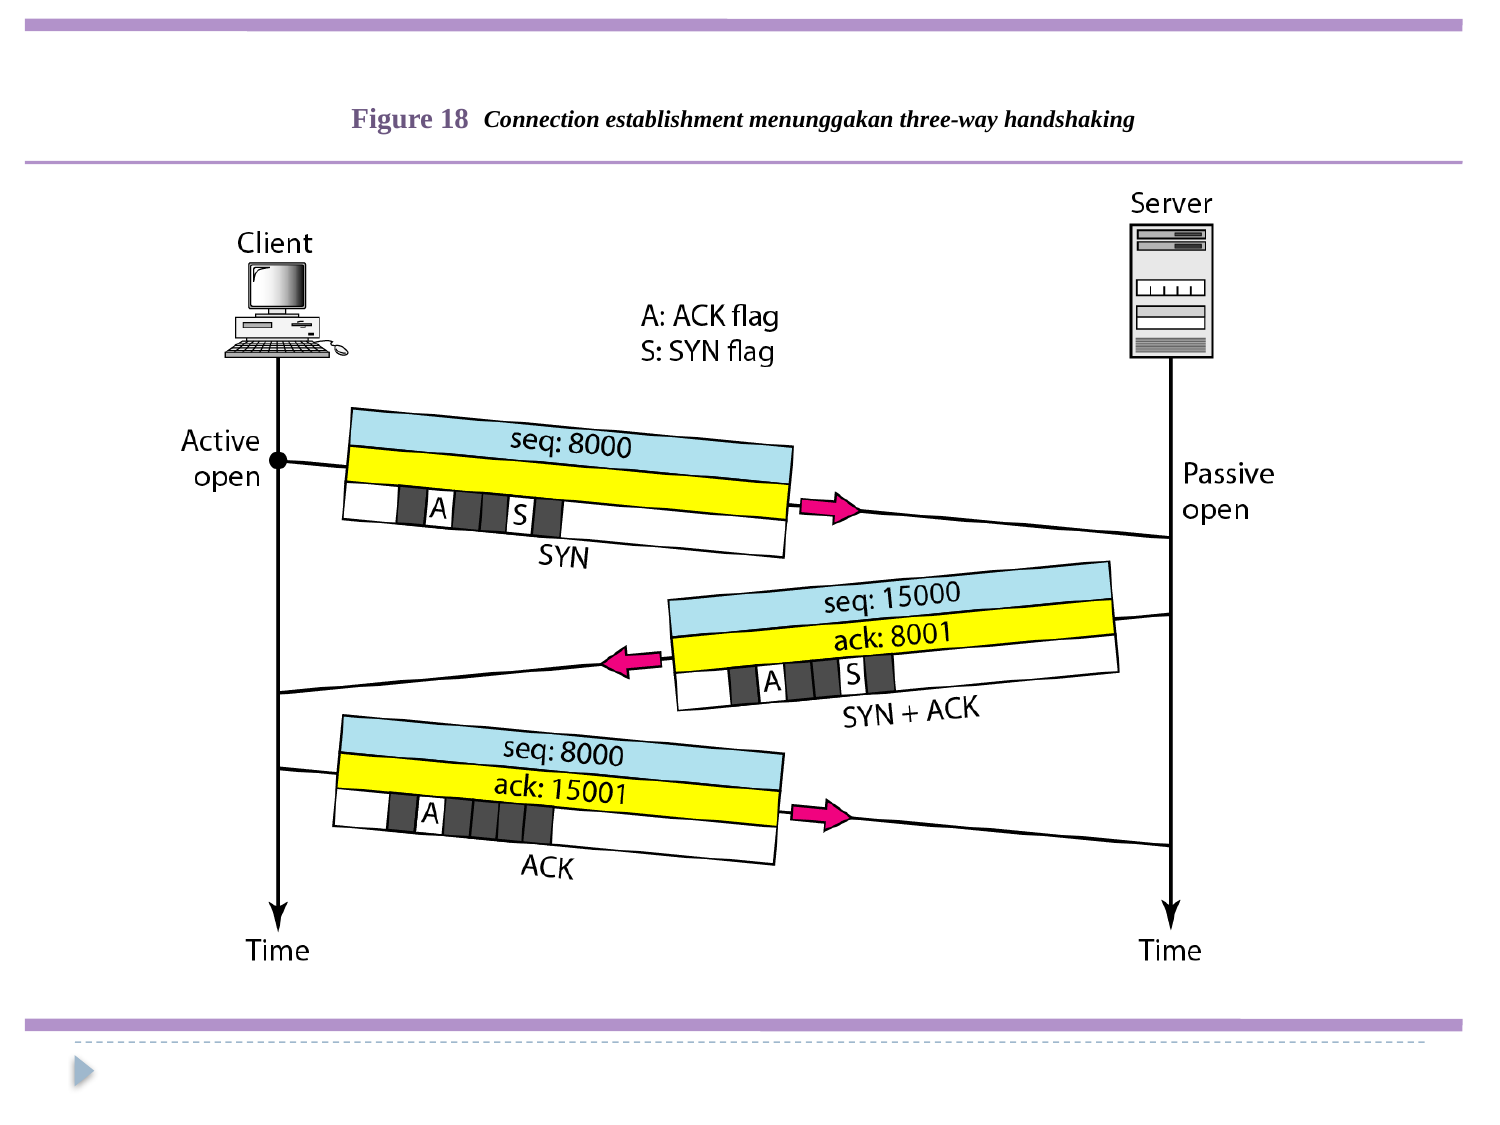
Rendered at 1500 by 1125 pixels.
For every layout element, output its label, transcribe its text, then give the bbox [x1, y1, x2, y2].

text_box Figure 18 Connection establishment menunggakan three-way handshaking [336, 62, 1152, 142]
picture [180, 187, 1276, 968]
